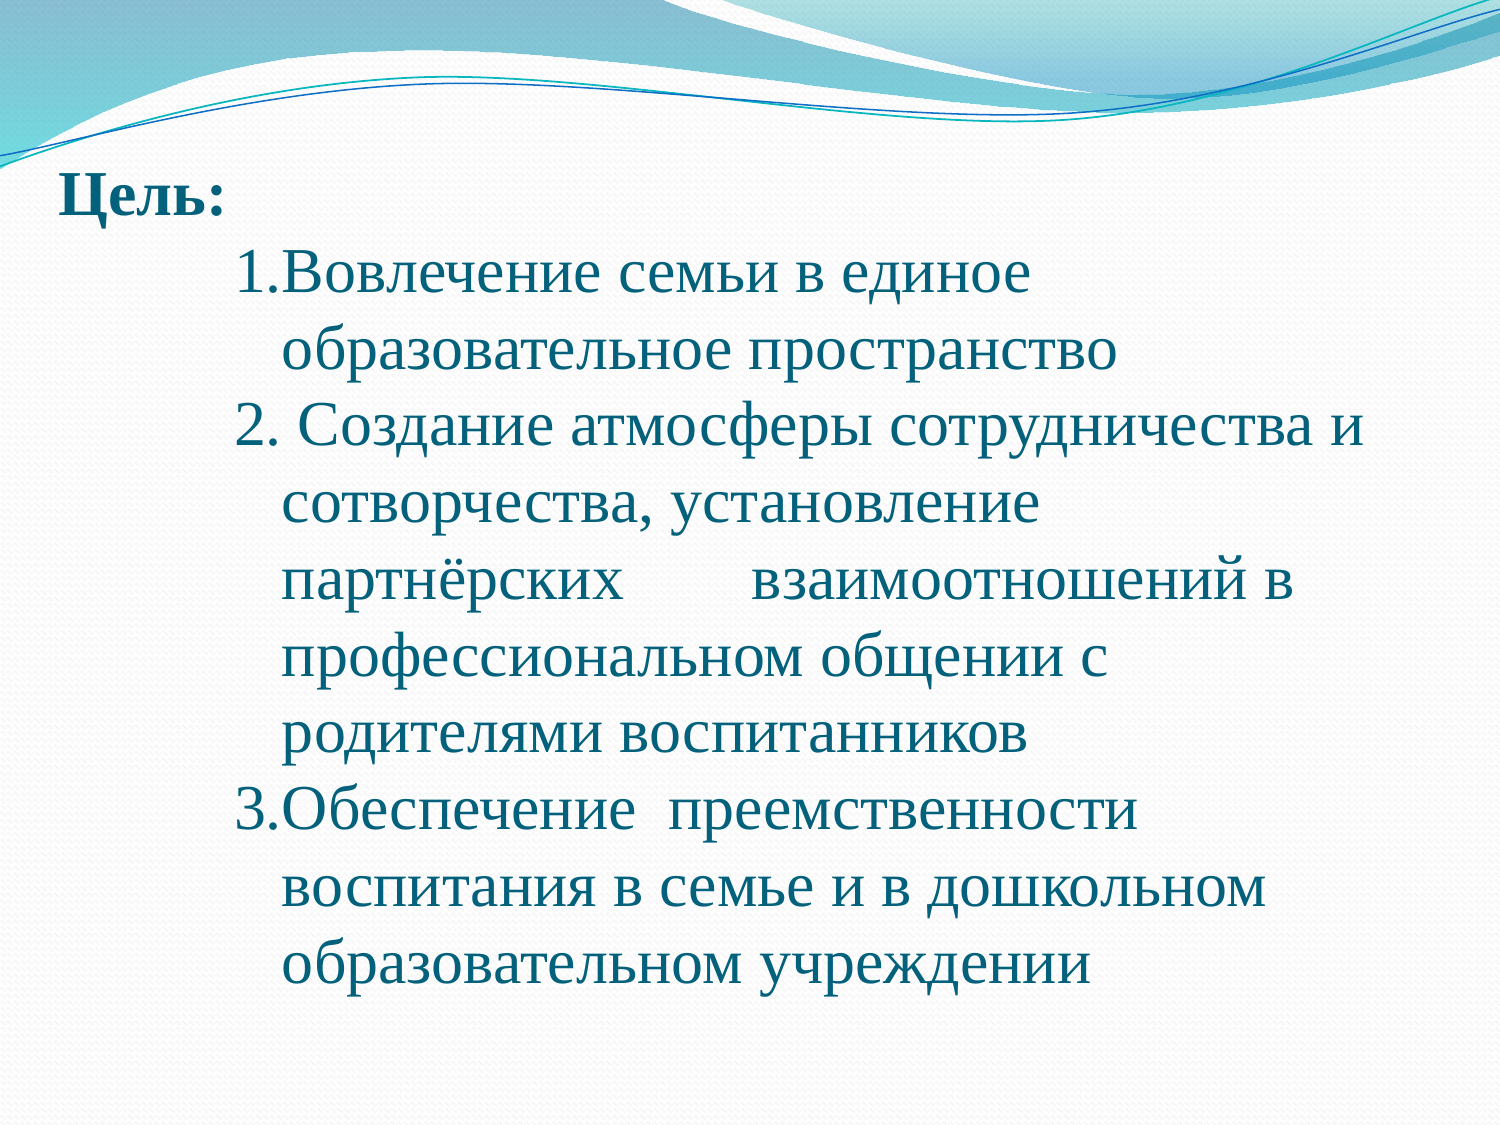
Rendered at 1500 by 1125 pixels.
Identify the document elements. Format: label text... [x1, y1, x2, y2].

title Цель: 1.Вовлечение семьи в единое образовательное пространство 2. Создание атмосферы сотрудничества и сотворчества, установление партнёрских взаимоотношений в профессиональном общении с родителями воспитанников 3.Обеспечение преемственности воспитания в семье и в дошкольном образовательном учреждении [58, 93, 1414, 997]
